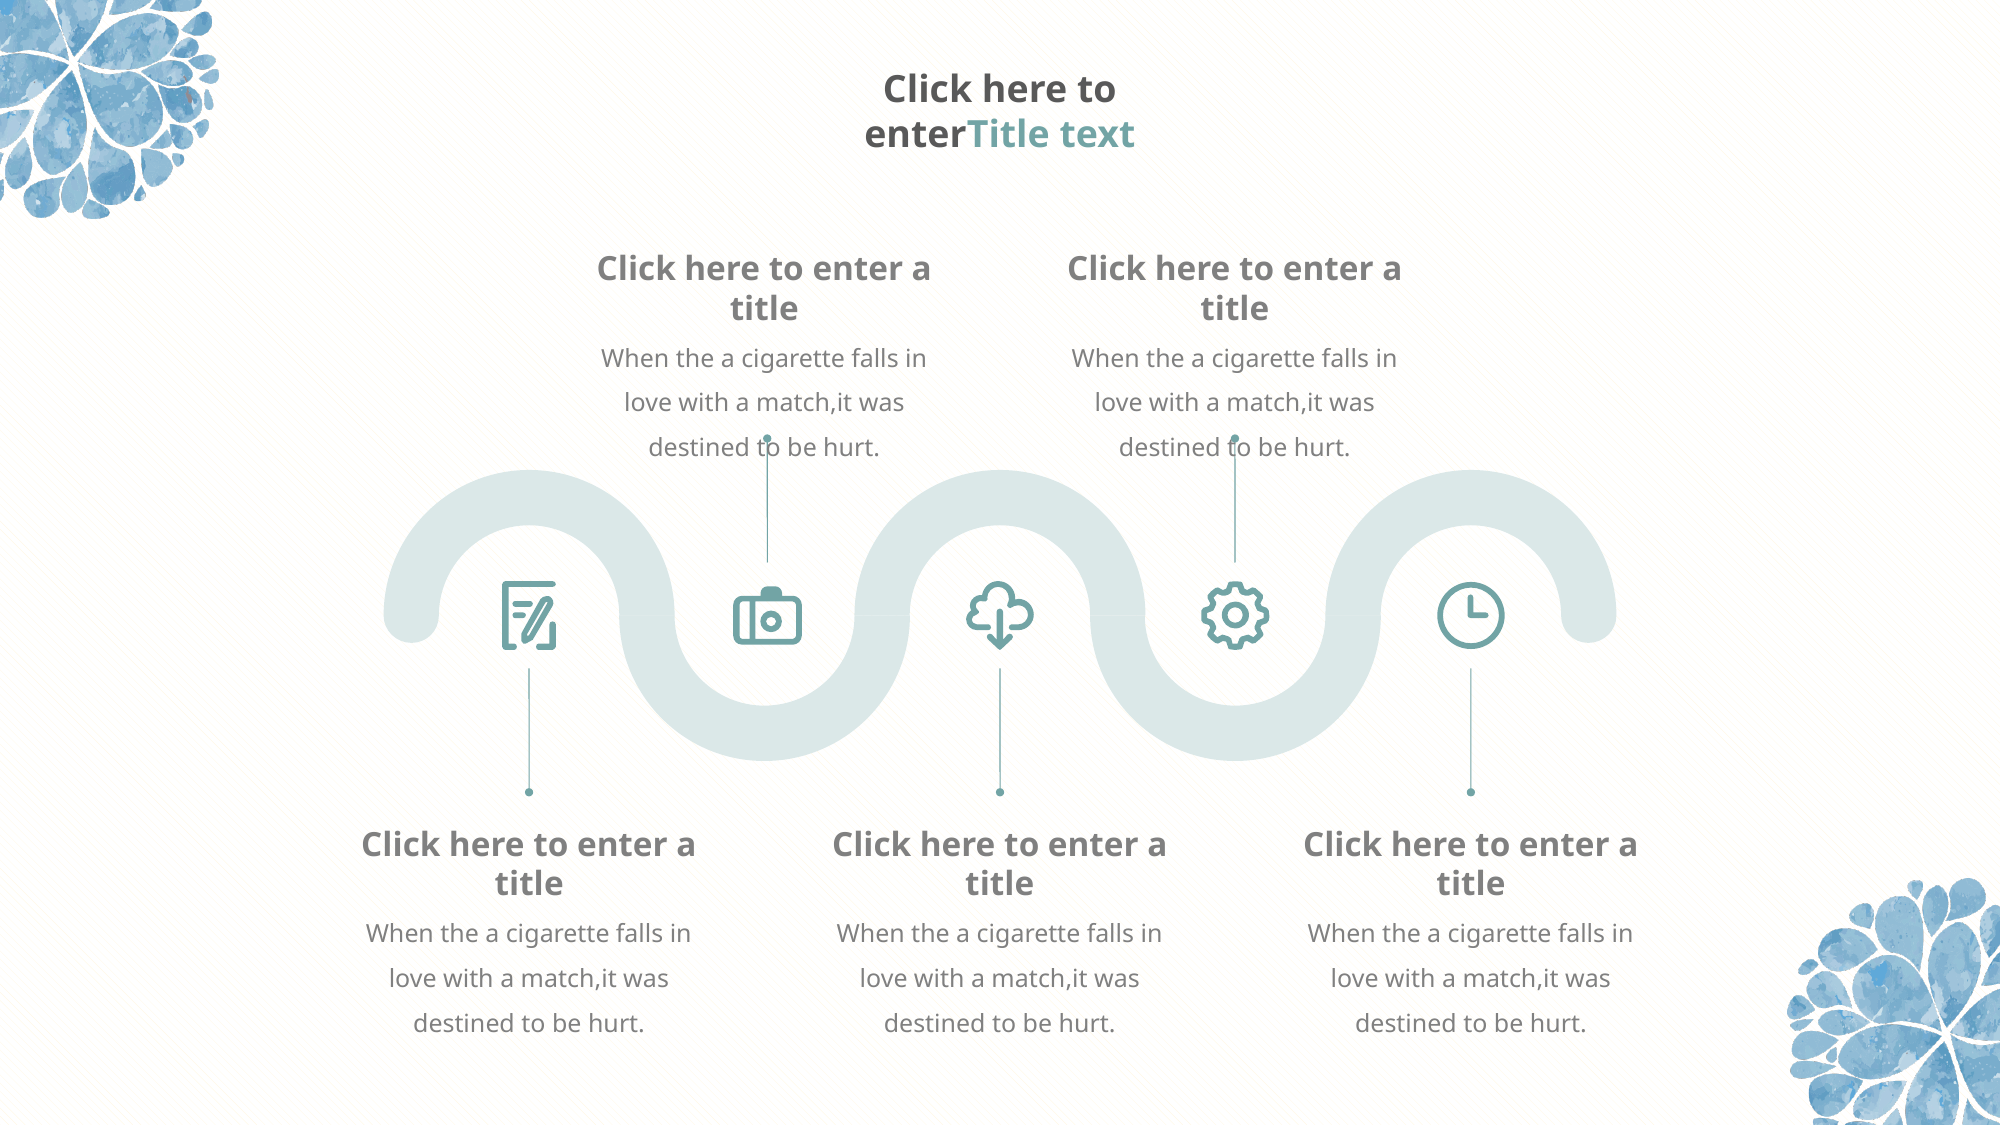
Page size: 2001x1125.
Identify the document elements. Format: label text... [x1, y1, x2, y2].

text_box Click here to enter a title When the a cigarette falls in love with a match,it was destined to be hurt. [1292, 822, 1650, 1038]
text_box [502, 581, 556, 650]
text_box Click here to enter a title When the a cigarette falls in love with a match,it was destined to be hurt. [350, 822, 708, 1038]
picture [0, 0, 219, 219]
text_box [1201, 581, 1270, 650]
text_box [1437, 581, 1505, 649]
text_box Click here to enter a title When the a cigarette falls in love with a match,it was destined to be hurt. [1056, 247, 1414, 462]
picture [1787, 878, 2000, 1125]
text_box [966, 581, 1034, 650]
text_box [733, 586, 802, 645]
text_box [1466, 761, 1476, 797]
text_box Click here to enterTitle text [787, 57, 1213, 163]
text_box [383, 469, 1617, 761]
text_box [524, 761, 534, 797]
text_box Click here to enter a title When the a cigarette falls in love with a match,it was destined to be hurt. [821, 822, 1179, 1038]
text_box [995, 761, 1005, 797]
text_box Click here to enter a title When the a cigarette falls in love with a match,it was destined to be hurt. [586, 247, 943, 462]
